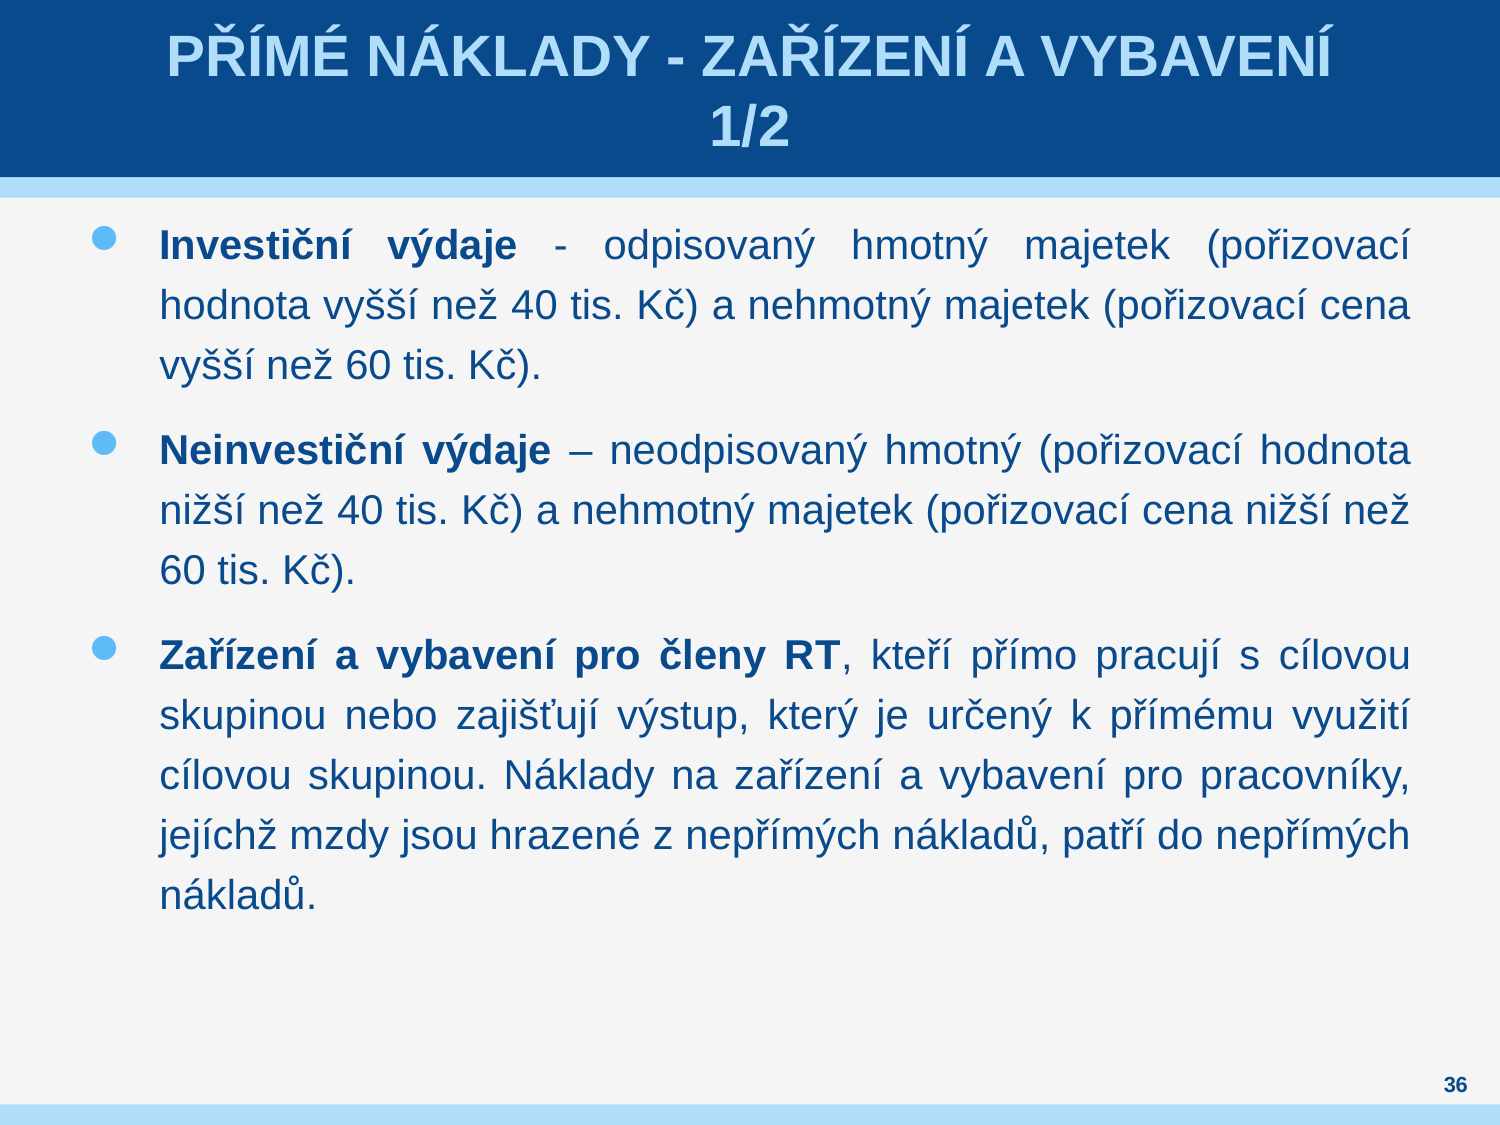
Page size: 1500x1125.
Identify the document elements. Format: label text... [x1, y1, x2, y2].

slide_number 36 [1417, 1068, 1495, 1099]
list Investiční výdaje - odpisovaný hmotný majetek (pořizovací hodnota vyšší než 40 tis. Kč) a nehmotný majetek (pořizovací cena vyšší než 60 tis. Kč). Neinvestiční výdaje – neodpisovaný hmotný (pořizovací hodnota nižší než 40 tis. Kč) a nehmotný majetek (pořizovací cena nižší než 60 tis. Kč). Zařízení a vybavení pro členy RT, kteří přímo pracují s cílovou skupinou nebo zajišťují výstup, který je určený k přímému využití cílovou skupinou. Náklady na zařízení a vybavení pro pracovníky, jejíchž mzdy jsou hrazené z nepřímých nákladů, patří do nepřímých nákladů. [88, 208, 1412, 965]
title Přímé náklady - Zařízení a vybavení 1/2 [59, 0, 1441, 178]
